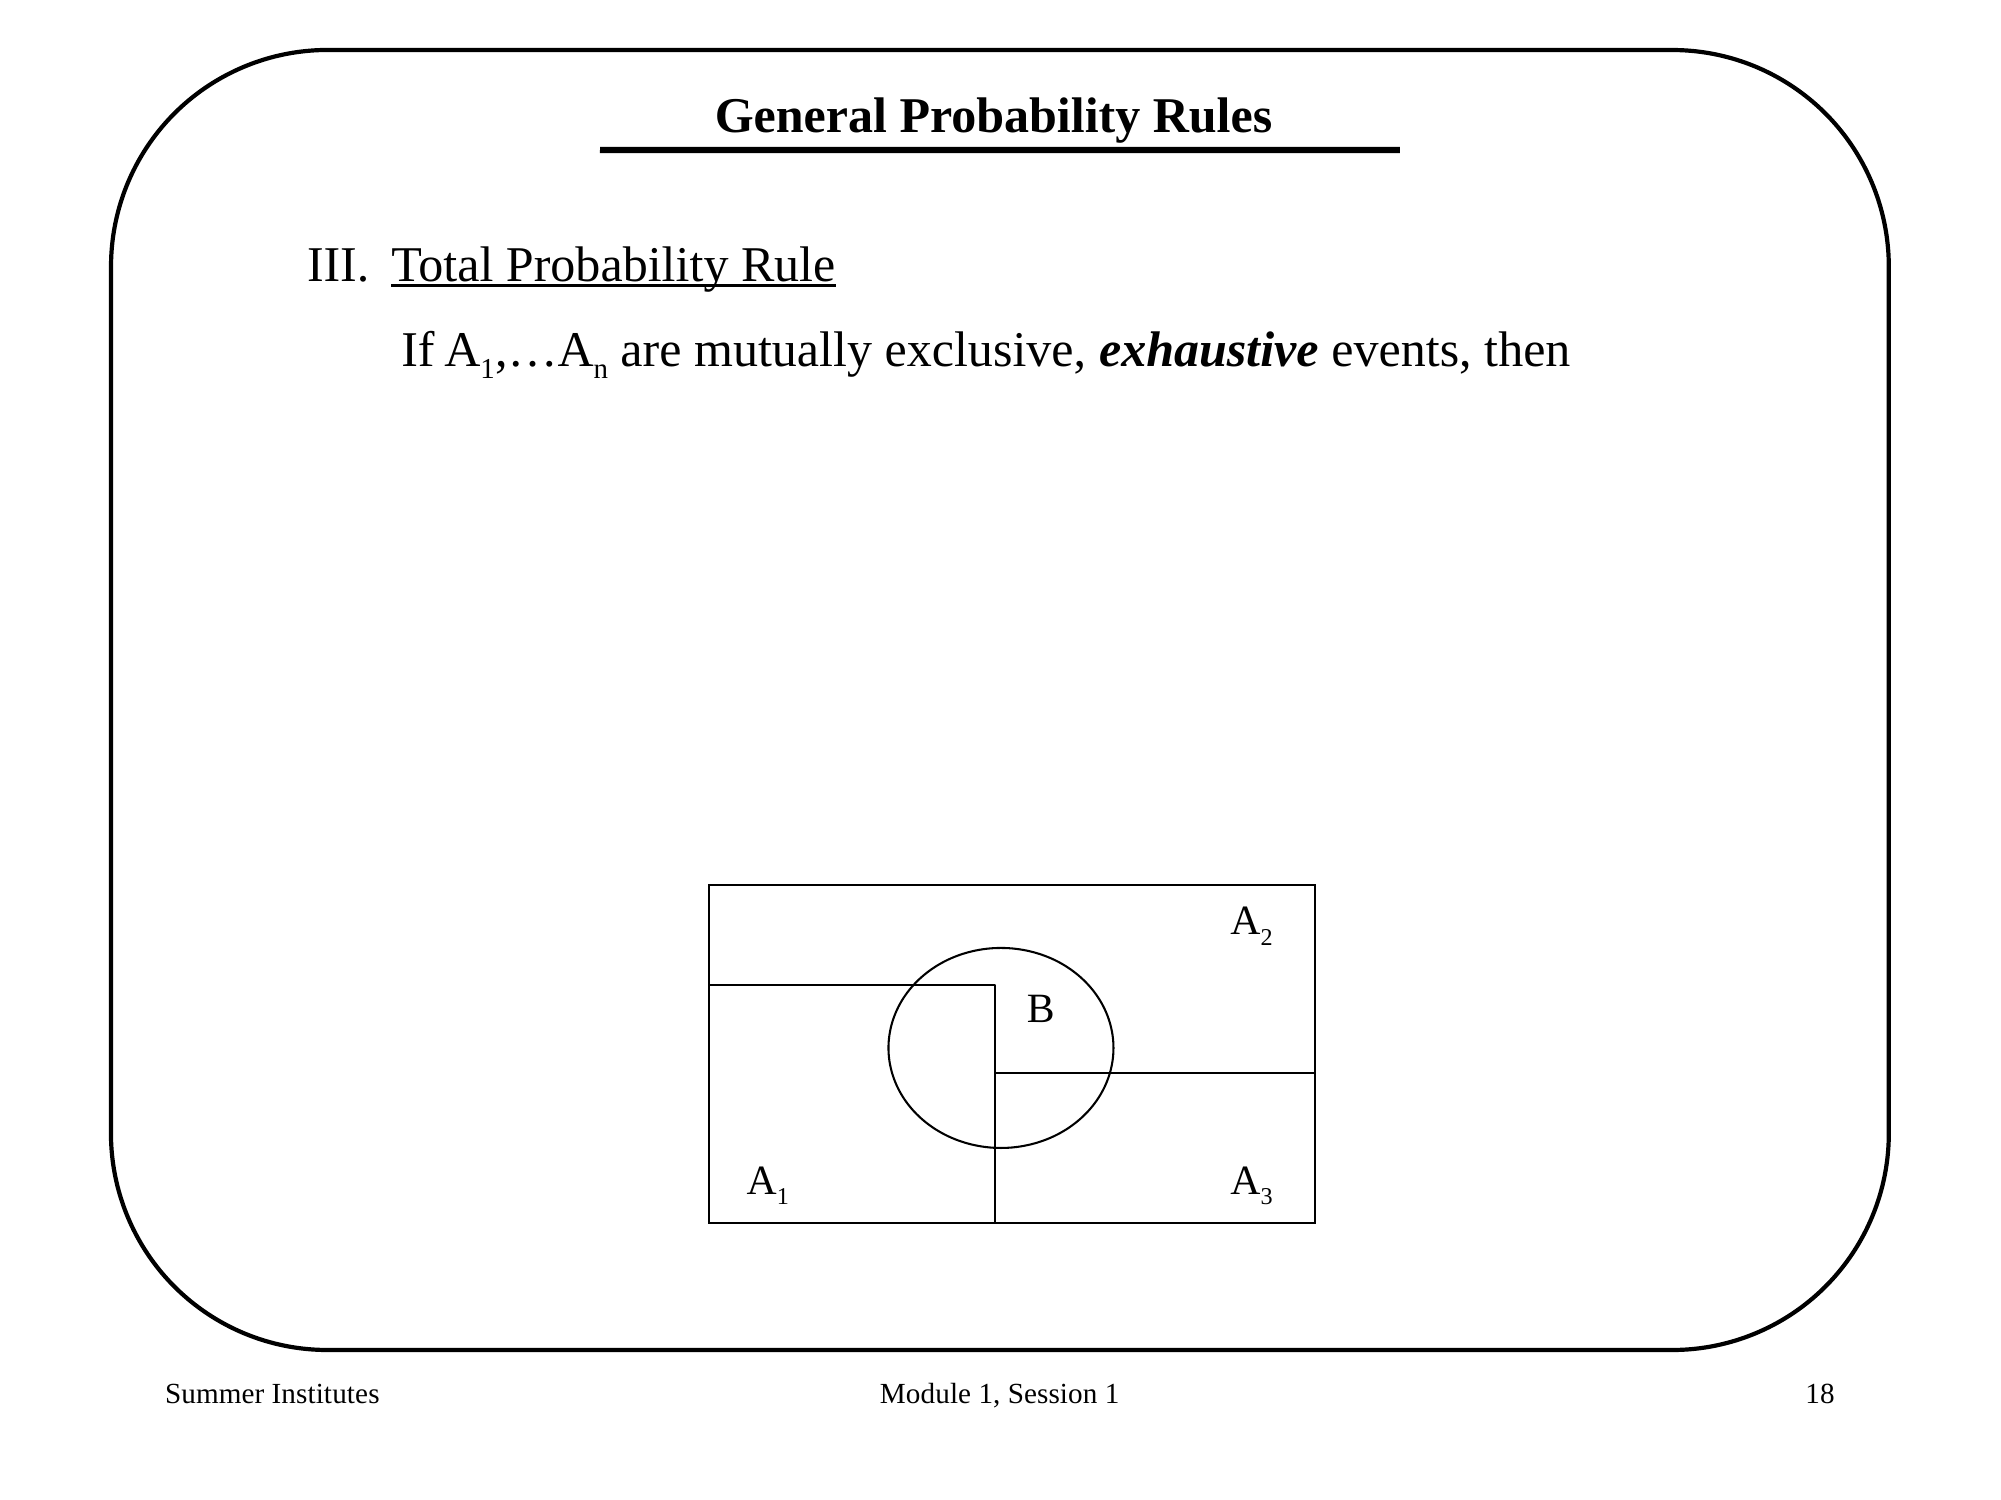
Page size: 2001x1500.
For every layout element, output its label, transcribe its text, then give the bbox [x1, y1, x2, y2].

text_box A3 [1215, 1145, 1309, 1217]
text_box A2 [1215, 885, 1309, 957]
footer Module 1, Session 1 [683, 1366, 1317, 1467]
text_box General Probability Rules [675, 74, 1313, 150]
text_box [709, 885, 1316, 1072]
text_box [709, 985, 994, 1223]
text_box A1 [731, 1145, 825, 1217]
text_box Total Probability Rule If A1,…An are mutually exclusive, exhaustive events, then [292, 223, 1793, 392]
text_box [888, 947, 1114, 1148]
text_box [994, 1072, 1316, 1223]
text_box B [1012, 972, 1075, 1038]
slide_number 18 [1433, 1366, 1850, 1467]
slide_number Summer Institutes [150, 1366, 567, 1467]
